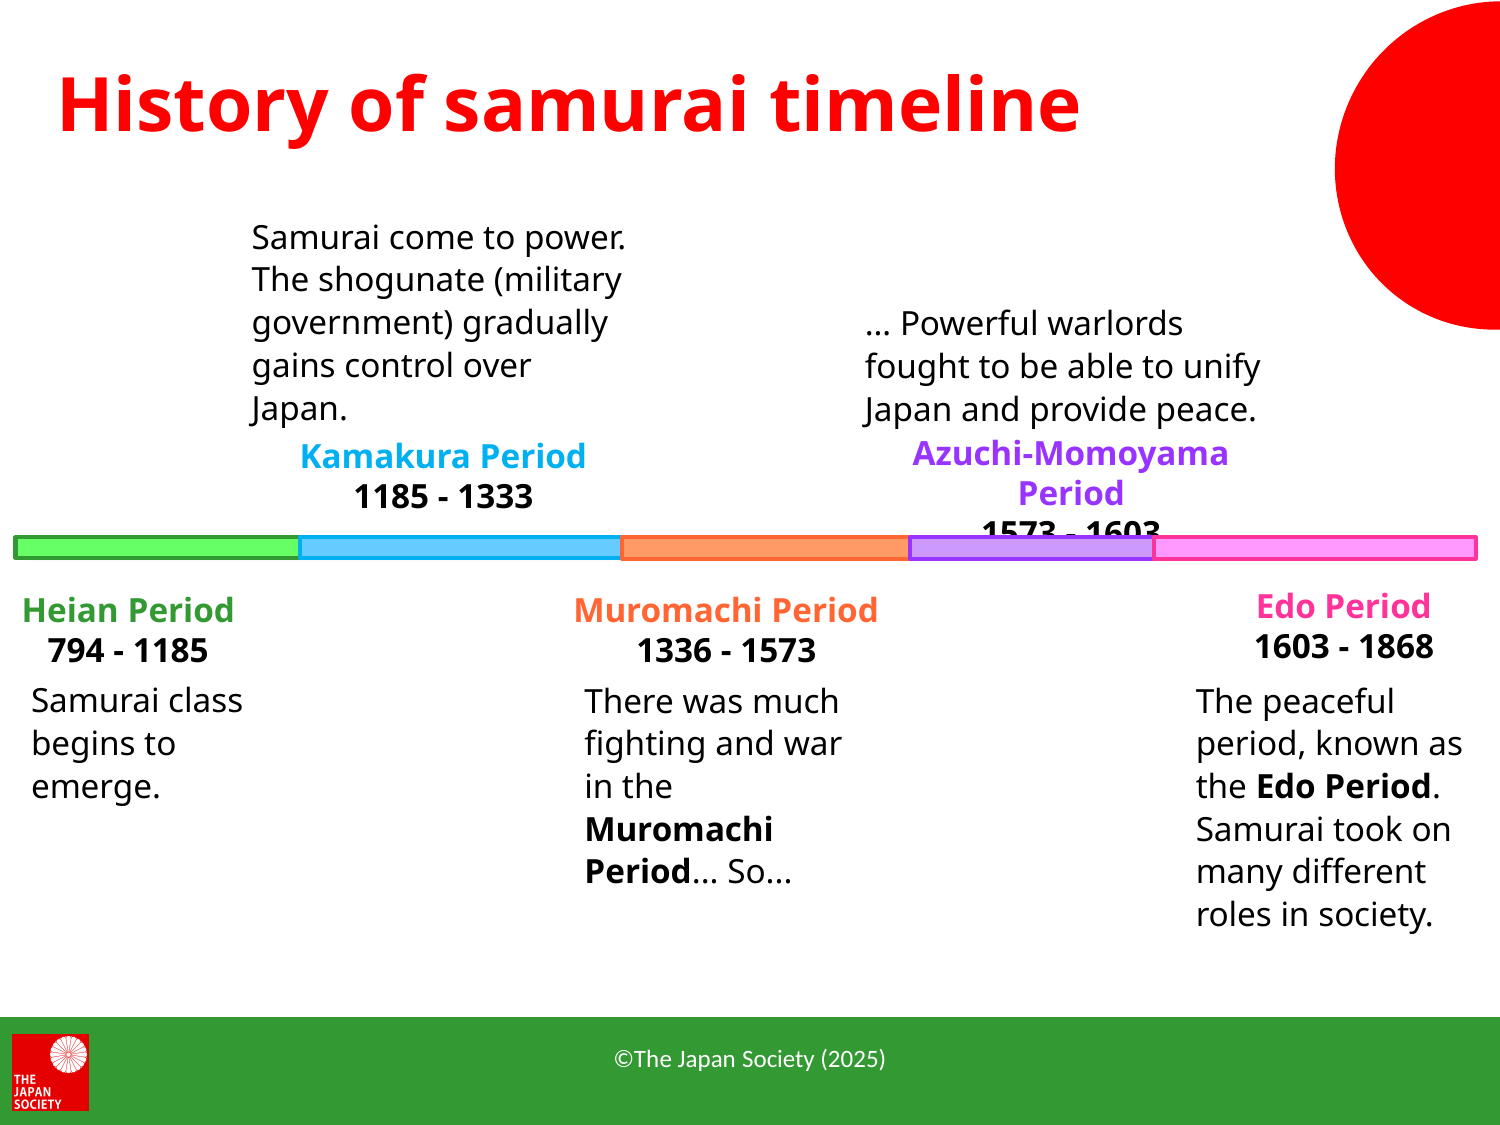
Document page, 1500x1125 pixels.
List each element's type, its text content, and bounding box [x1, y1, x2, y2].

text_box [0, 1017, 1500, 1125]
text_box [620, 535, 908, 546]
text_box Samurai come to power. The shogunate (military government) gradually gains control over Japan. [236, 205, 652, 435]
text_box [298, 535, 620, 546]
text_box … Powerful warlords fought to be able to unify Japan and provide peace. [849, 292, 1292, 436]
text_box [908, 535, 1152, 546]
text_box [620, 556, 908, 561]
text_box Edo Period 1603 - 1868 [1201, 577, 1487, 669]
text_box Kamakura Period 1185 - 1333 [256, 435, 631, 523]
text_box Samurai class begins to emerge. [16, 669, 280, 813]
text_box ©The Japan Society (2025) [524, 1034, 975, 1080]
text_box The peaceful period, known as the Edo Period. Samurai took on many different roles in society. [1180, 669, 1500, 941]
text_box Heian Period 794 - 1185 [0, 581, 316, 677]
text_box Muromachi Period 1336 - 1573 [538, 581, 914, 677]
text_box Azuchi-Momoyama Period 1573 - 1603 [850, 425, 1293, 535]
text_box [908, 556, 1152, 561]
text_box [1152, 535, 1478, 561]
text_box [13, 535, 298, 560]
text_box [298, 556, 620, 560]
text_box History of samurai timeline [41, 42, 1294, 154]
picture [12, 1034, 89, 1111]
text_box There was much fighting and war in the Muromachi Period... So... [569, 669, 882, 898]
